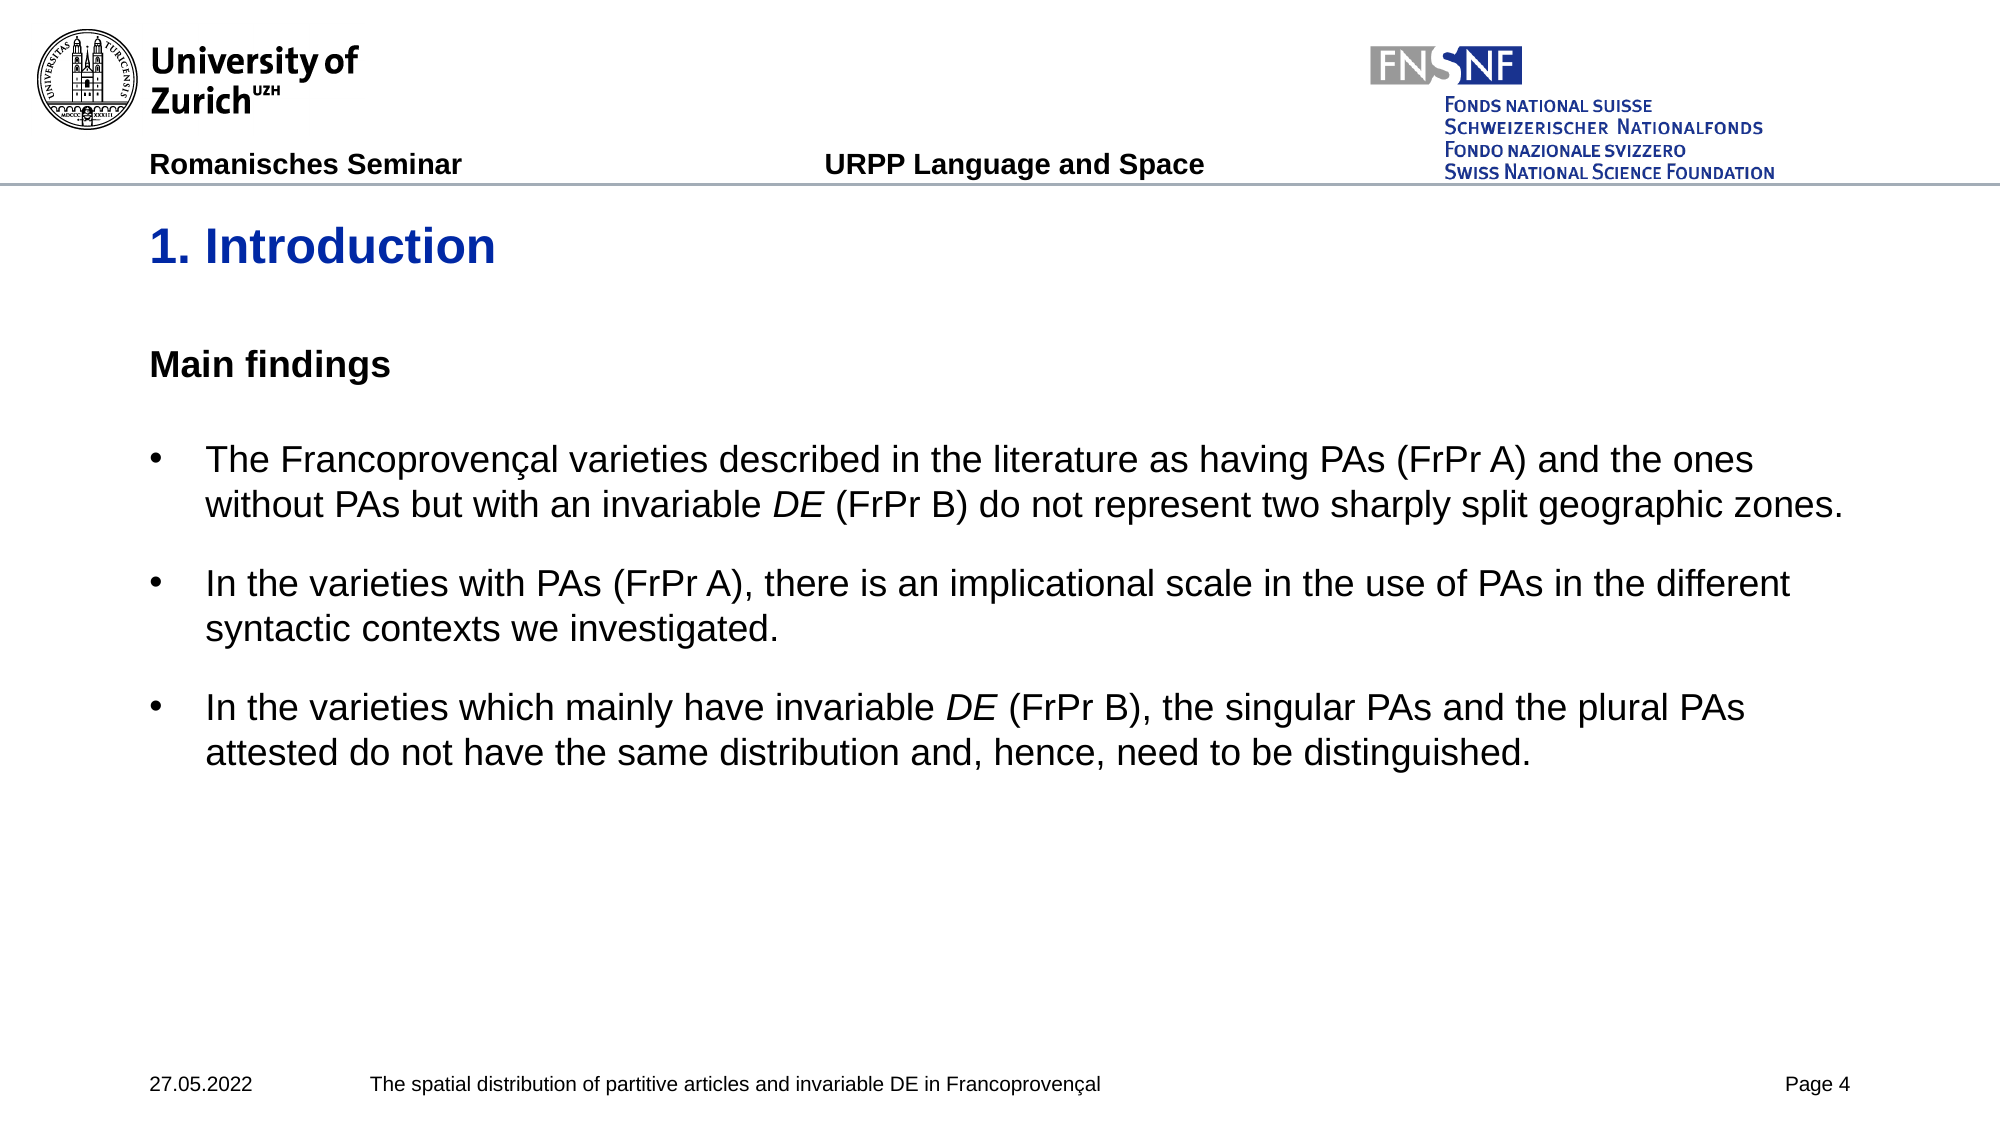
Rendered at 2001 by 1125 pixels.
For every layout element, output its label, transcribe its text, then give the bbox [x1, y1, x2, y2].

title 1. Introduction [149, 208, 1851, 338]
footer The spatial distribution of partitive articles and invariable DE in Francoprovençal [369, 1070, 1520, 1106]
picture [1366, 42, 1777, 181]
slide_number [149, 1070, 354, 1106]
picture [31, 23, 365, 136]
list Main findings The Francoprovençal varieties described in the literature as having PAs (FrPr A) and the ones without PAs but with an invariable DE (FrPr B) do not represent two sharply split geographic zones. In the varieties with PAs (FrPr A), there is an implicational scale in the use of PAs in the different syntactic contexts we investigated. In the varieties which mainly have invariable DE (FrPr B), the singular PAs and the plural PAs attested do not have the same distribution and, hence, need to be distinguished. [149, 340, 1851, 1097]
slide_number Page ‹#› [1714, 1070, 1851, 1106]
